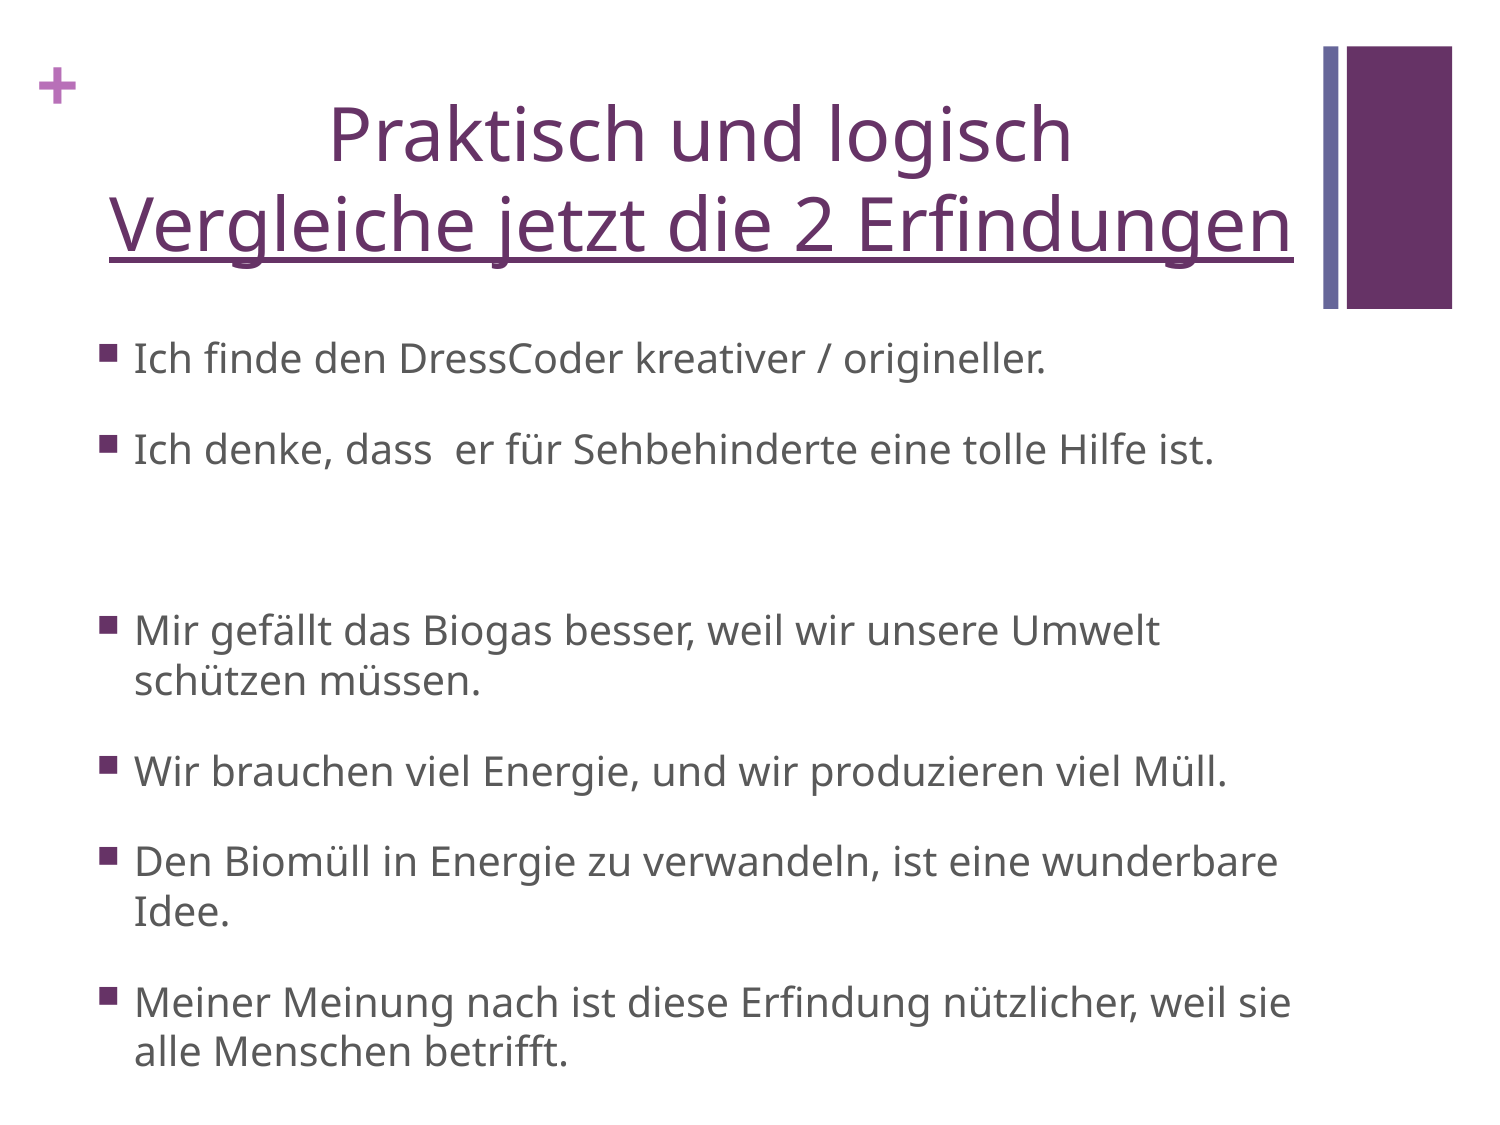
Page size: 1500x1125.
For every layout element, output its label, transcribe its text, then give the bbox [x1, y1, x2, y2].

title Praktisch und logisch Vergleiche jetzt die 2 Erfindungen [81, 79, 1322, 263]
list Ich finde den DressCoder kreativer / origineller. Ich denke, dass er für Sehbehinderte eine tolle Hilfe ist. Mir gefällt das Biogas besser, weil wir unsere Umwelt schützen müssen. Wir brauchen viel Energie, und wir produzieren viel Müll. Den Biomüll in Energie zu verwandeln, ist eine wunderbare Idee. Meiner Meinung nach ist diese Erfindung nützlicher, weil sie alle Menschen betrifft. [81, 324, 1322, 1085]
